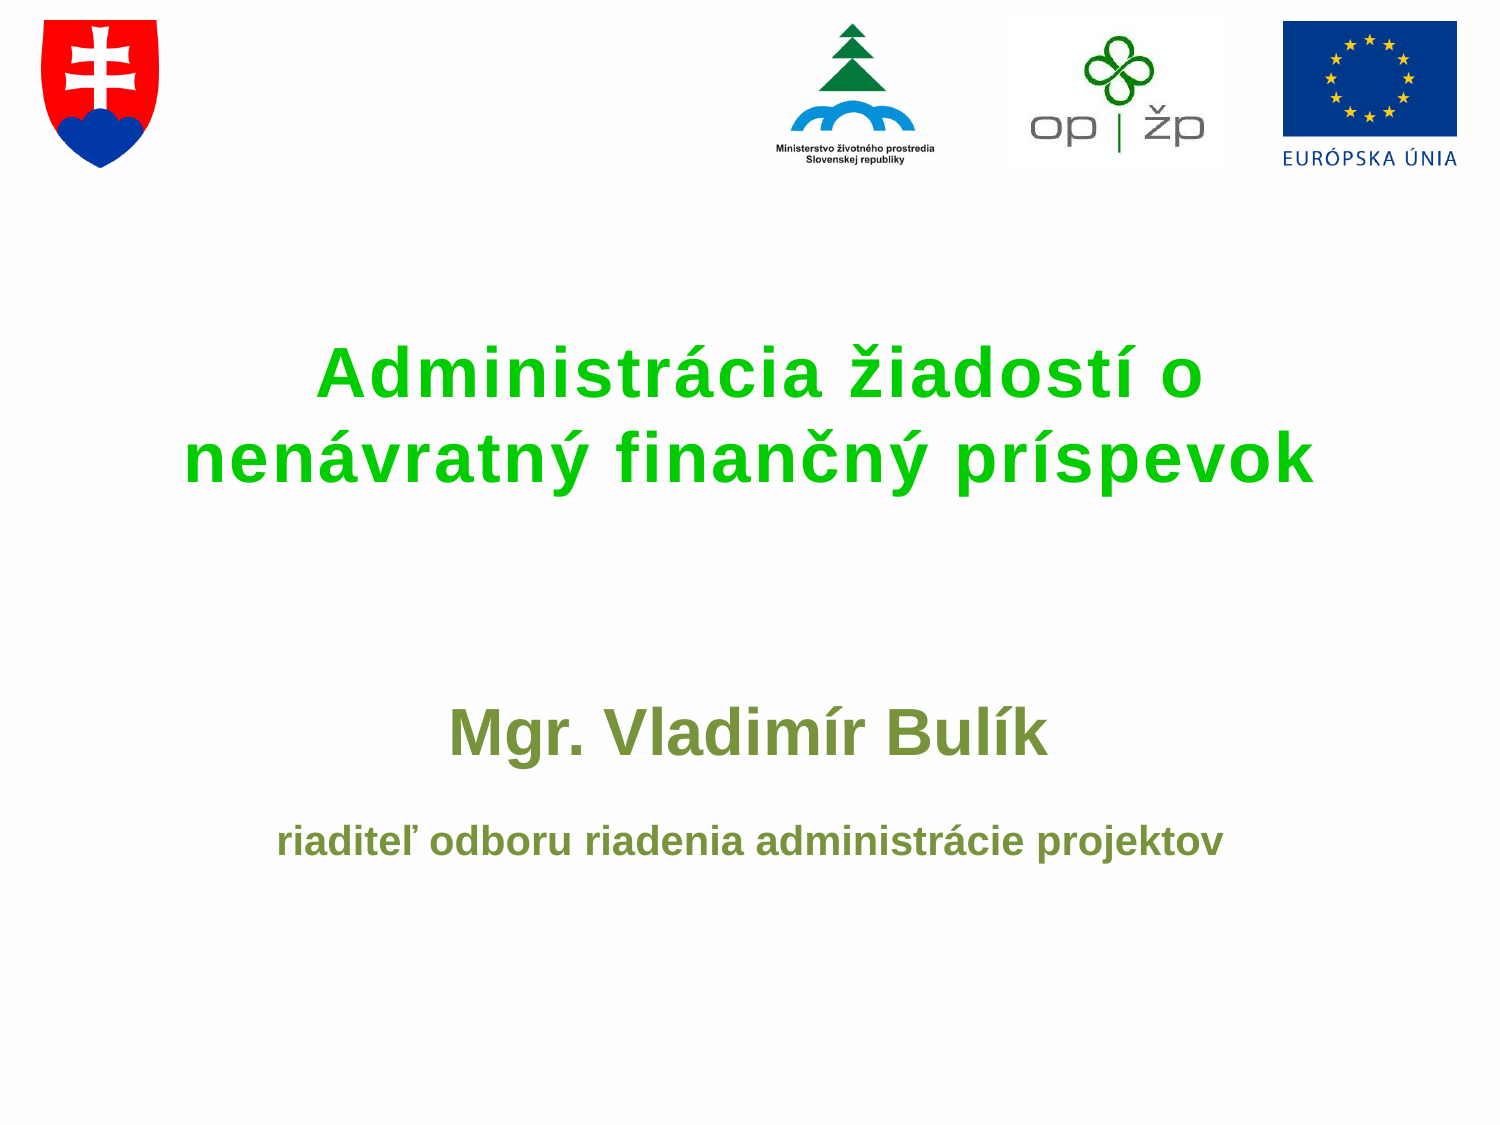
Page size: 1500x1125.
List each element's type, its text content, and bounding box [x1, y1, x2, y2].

picture [1009, 19, 1225, 167]
picture [761, 19, 944, 167]
title Administrácia žiadostí o nenávratný finančný príspevok [123, 290, 1400, 533]
picture [1281, 19, 1458, 167]
subtitle Mgr. Vladimír Bulík riaditeľ odboru riadenia administrácie projektov [229, 680, 1281, 969]
picture [41, 20, 159, 168]
